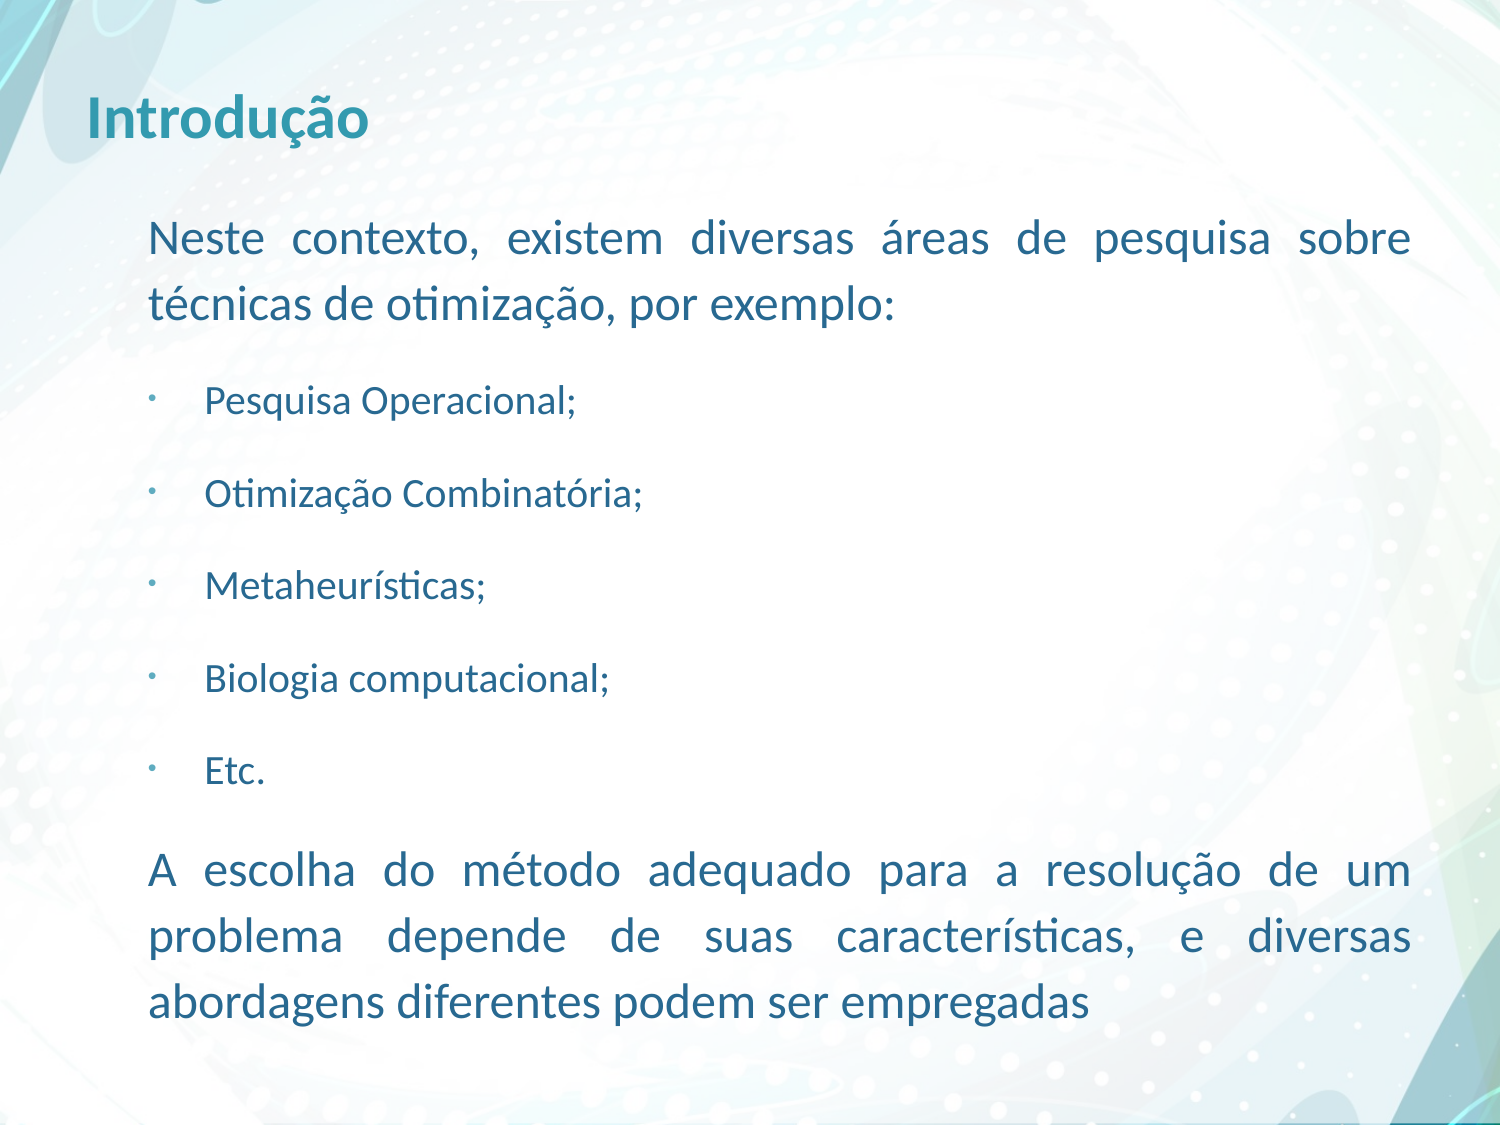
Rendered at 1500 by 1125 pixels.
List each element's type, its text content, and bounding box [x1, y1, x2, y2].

title Introdução [71, 44, 1430, 160]
list Neste contexto, existem diversas áreas de pesquisa sobre técnicas de otimização, por exemplo: Pesquisa Operacional; Otimização Combinatória; Metaheurísticas; Biologia computacional; Etc. A escolha do método adequado para a resolução de um problema depende de suas características, e diversas abordagens diferentes podem ser empregadas [71, 190, 1428, 1044]
